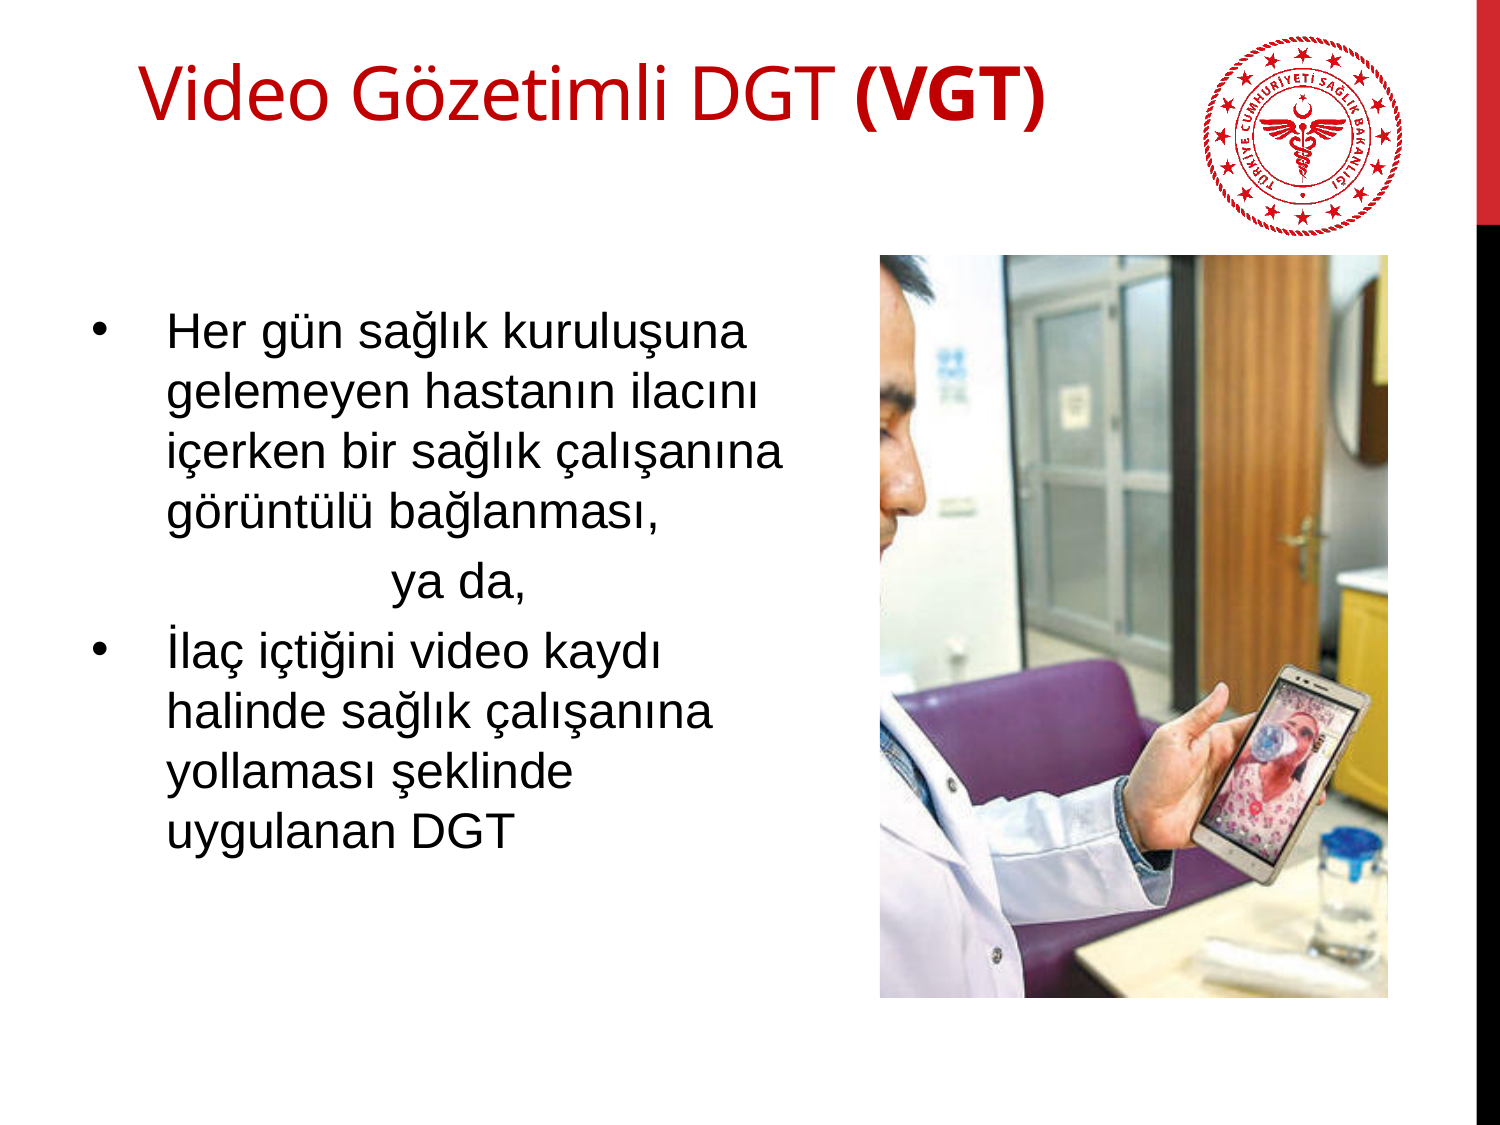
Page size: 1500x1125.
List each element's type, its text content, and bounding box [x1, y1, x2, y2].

title Video Gözetimli DGT (VGT) [123, 19, 1177, 144]
picture [879, 13, 1425, 998]
list Her gün sağlık kuruluşuna gelemeyen hastanın ilacını içerken bir sağlık çalışanına görüntülü bağlanması, ya da, İlaç içtiğini video kaydı halinde sağlık çalışanına yollaması şeklinde uygulanan DGT [76, 290, 809, 965]
